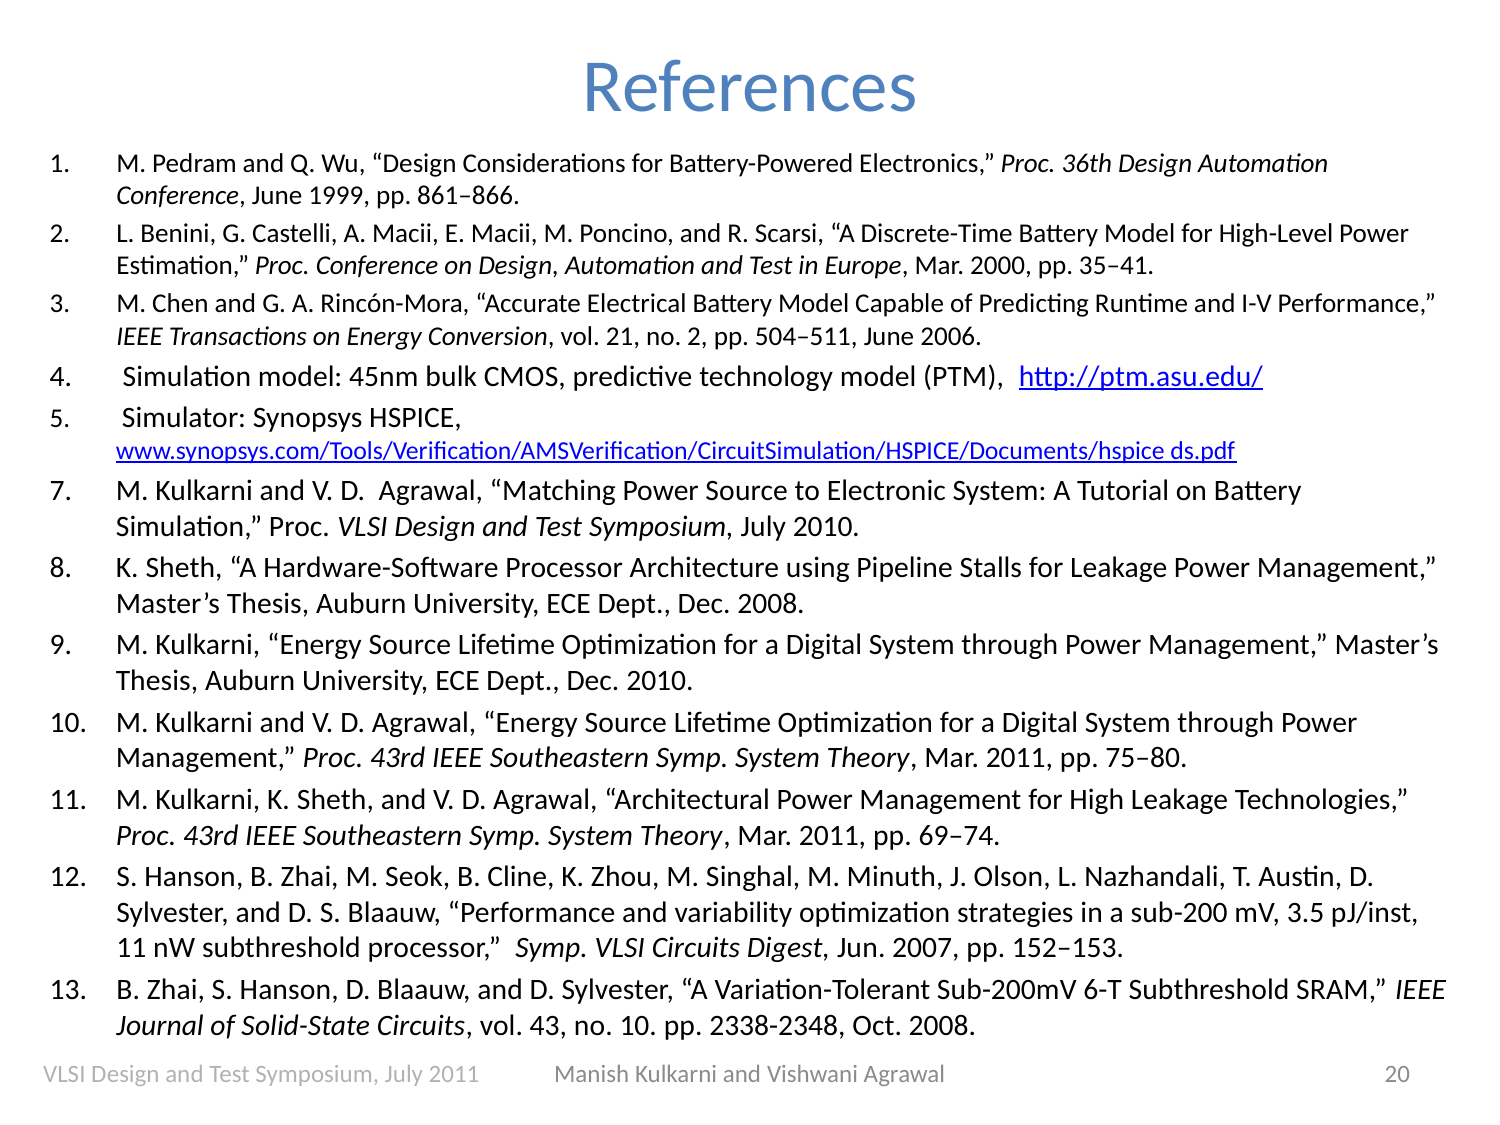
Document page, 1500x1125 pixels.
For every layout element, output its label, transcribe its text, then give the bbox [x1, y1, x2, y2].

slide_number 20 [1088, 1042, 1425, 1103]
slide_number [28, 1042, 504, 1103]
footer Manish Kulkarni and Vishwani Agrawal [504, 1042, 1088, 1103]
title References [74, 0, 1426, 137]
list M. Pedram and Q. Wu, “Design Considerations for Battery-Powered Electronics,” Proc. 36th Design Automation Conference, June 1999, pp. 861–866. L. Benini, G. Castelli, A. Macii, E. Macii, M. Poncino, and R. Scarsi, “A Discrete-Time Battery Model for High-Level Power Estimation,” Proc. Conference on Design, Automation and Test in Europe, Mar. 2000, pp. 35–41. M. Chen and G. A. Rincón-Mora, “Accurate Electrical Battery Model Capable of Predicting Runtime and I-V Performance,” IEEE Transactions on Energy Conversion, vol. 21, no. 2, pp. 504–511, June 2006. Simulation model: 45nm bulk CMOS, predictive technology model (PTM), http://ptm.asu.edu/ Simulator: Synopsys HSPICE, www.synopsys.com/Tools/Verification/AMSVerification/CircuitSimulation/HSPICE/Documents/hspice ds.pdf M. Kulkarni and V. D. Agrawal, “Matching Power Source to Electronic System: A Tutorial on Battery Simulation,” Proc. VLSI Design and Test Symposium, July 2010. K. Sheth, “A Hardware-Software Processor Architecture using Pipeline Stalls for Leakage Power Management,” Master’s Thesis, Auburn University, ECE Dept., Dec. 2008. M. Kulkarni, “Energy Source Lifetime Optimization for a Digital System through Power Management,” Master’s Thesis, Auburn University, ECE Dept., Dec. 2010. M. Kulkarni and V. D. Agrawal, “Energy Source Lifetime Optimization for a Digital System through Power Management,” Proc. 43rd IEEE Southeastern Symp. System Theory, Mar. 2011, pp. 75–80. M. Kulkarni, K. Sheth, and V. D. Agrawal, “Architectural Power Management for High Leakage Technologies,” Proc. 43rd IEEE Southeastern Symp. System Theory, Mar. 2011, pp. 69–74. S. Hanson, B. Zhai, M. Seok, B. Cline, K. Zhou, M. Singhal, M. Minuth, J. Olson, L. Nazhandali, T. Austin, D. Sylvester, and D. S. Blaauw, “Performance and variability optimization strategies in a sub-200 mV, 3.5 pJ/inst, 11 nW subthreshold processor,” Symp. VLSI Circuits Digest, Jun. 2007, pp. 152–153. B. Zhai, S. Hanson, D. Blaauw, and D. Sylvester, “A Variation-Tolerant Sub-200mV 6-T Subthreshold SRAM,” IEEE Journal of Solid-State Circuits, vol. 43, no. 10. pp. 2338-2348, Oct. 2008. [34, 137, 1468, 1062]
